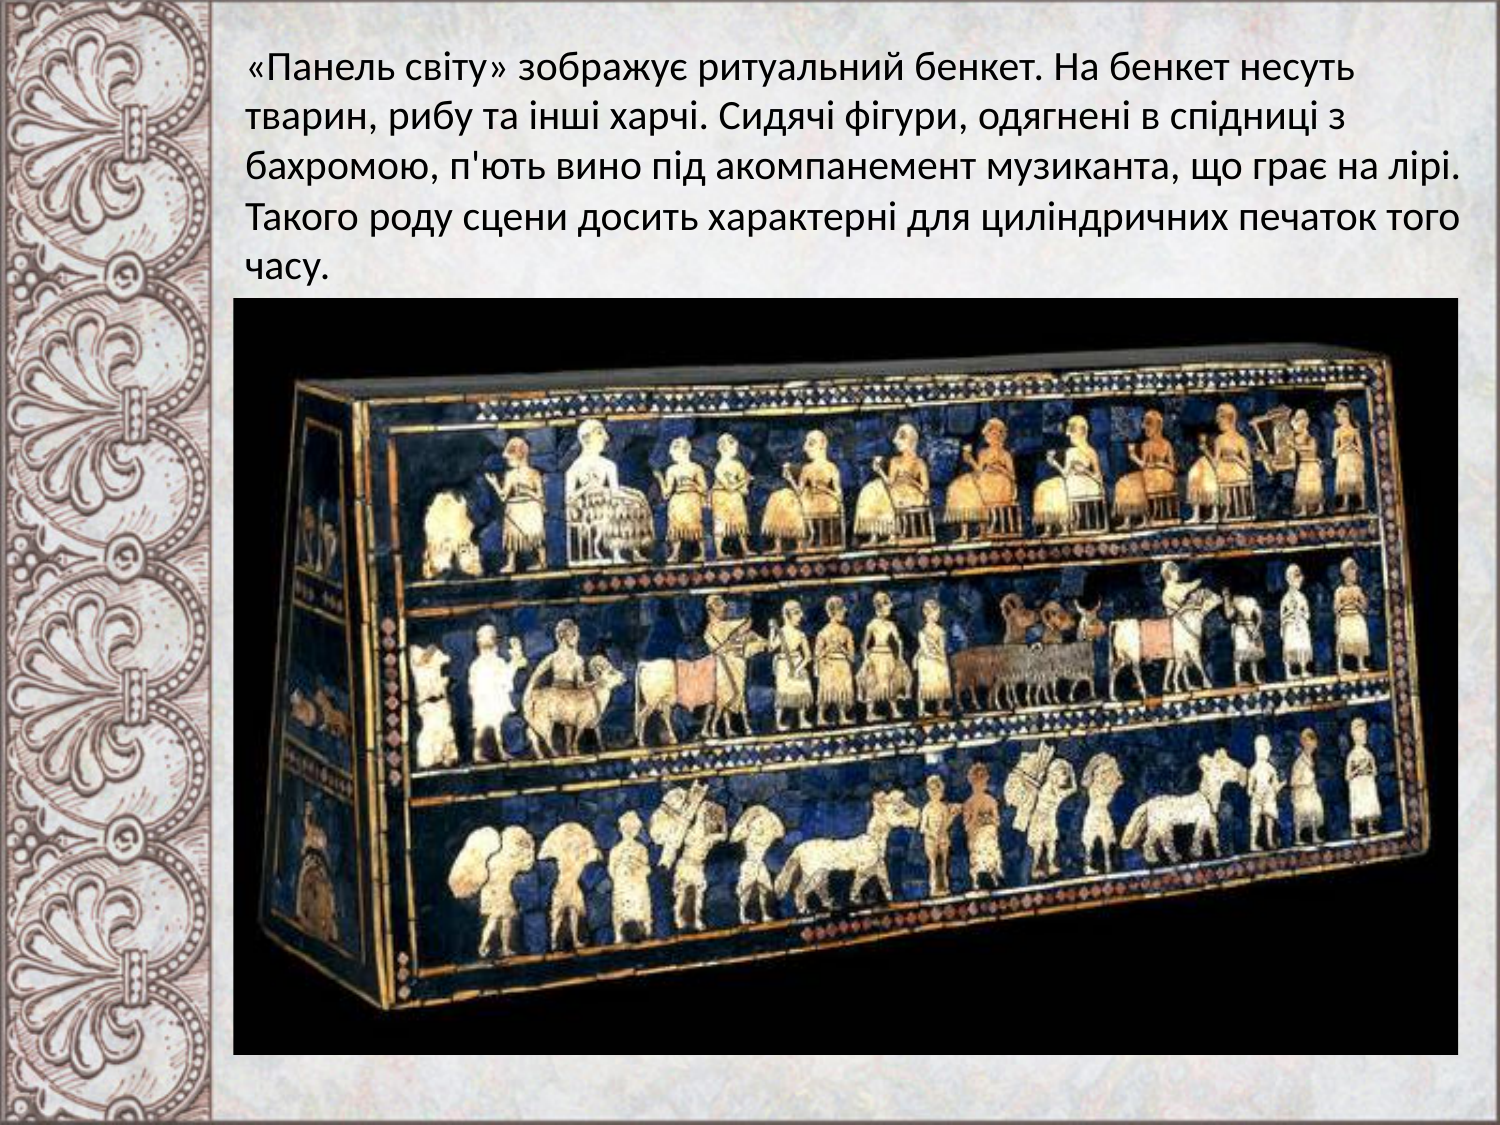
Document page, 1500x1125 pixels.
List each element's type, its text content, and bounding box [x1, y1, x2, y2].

picture [0, 0, 1500, 1125]
text_box «Панель світу» зображує ритуальний бенкет. На бенкет несуть тварин, рибу та інші харчі. Сидячі фігури, одягнені в спідниці з бахромою, п'ють вино під акомпанемент музиканта, що грає на лірі. Такого роду сцени досить характерні для циліндричних печаток того часу. [230, 30, 1500, 296]
